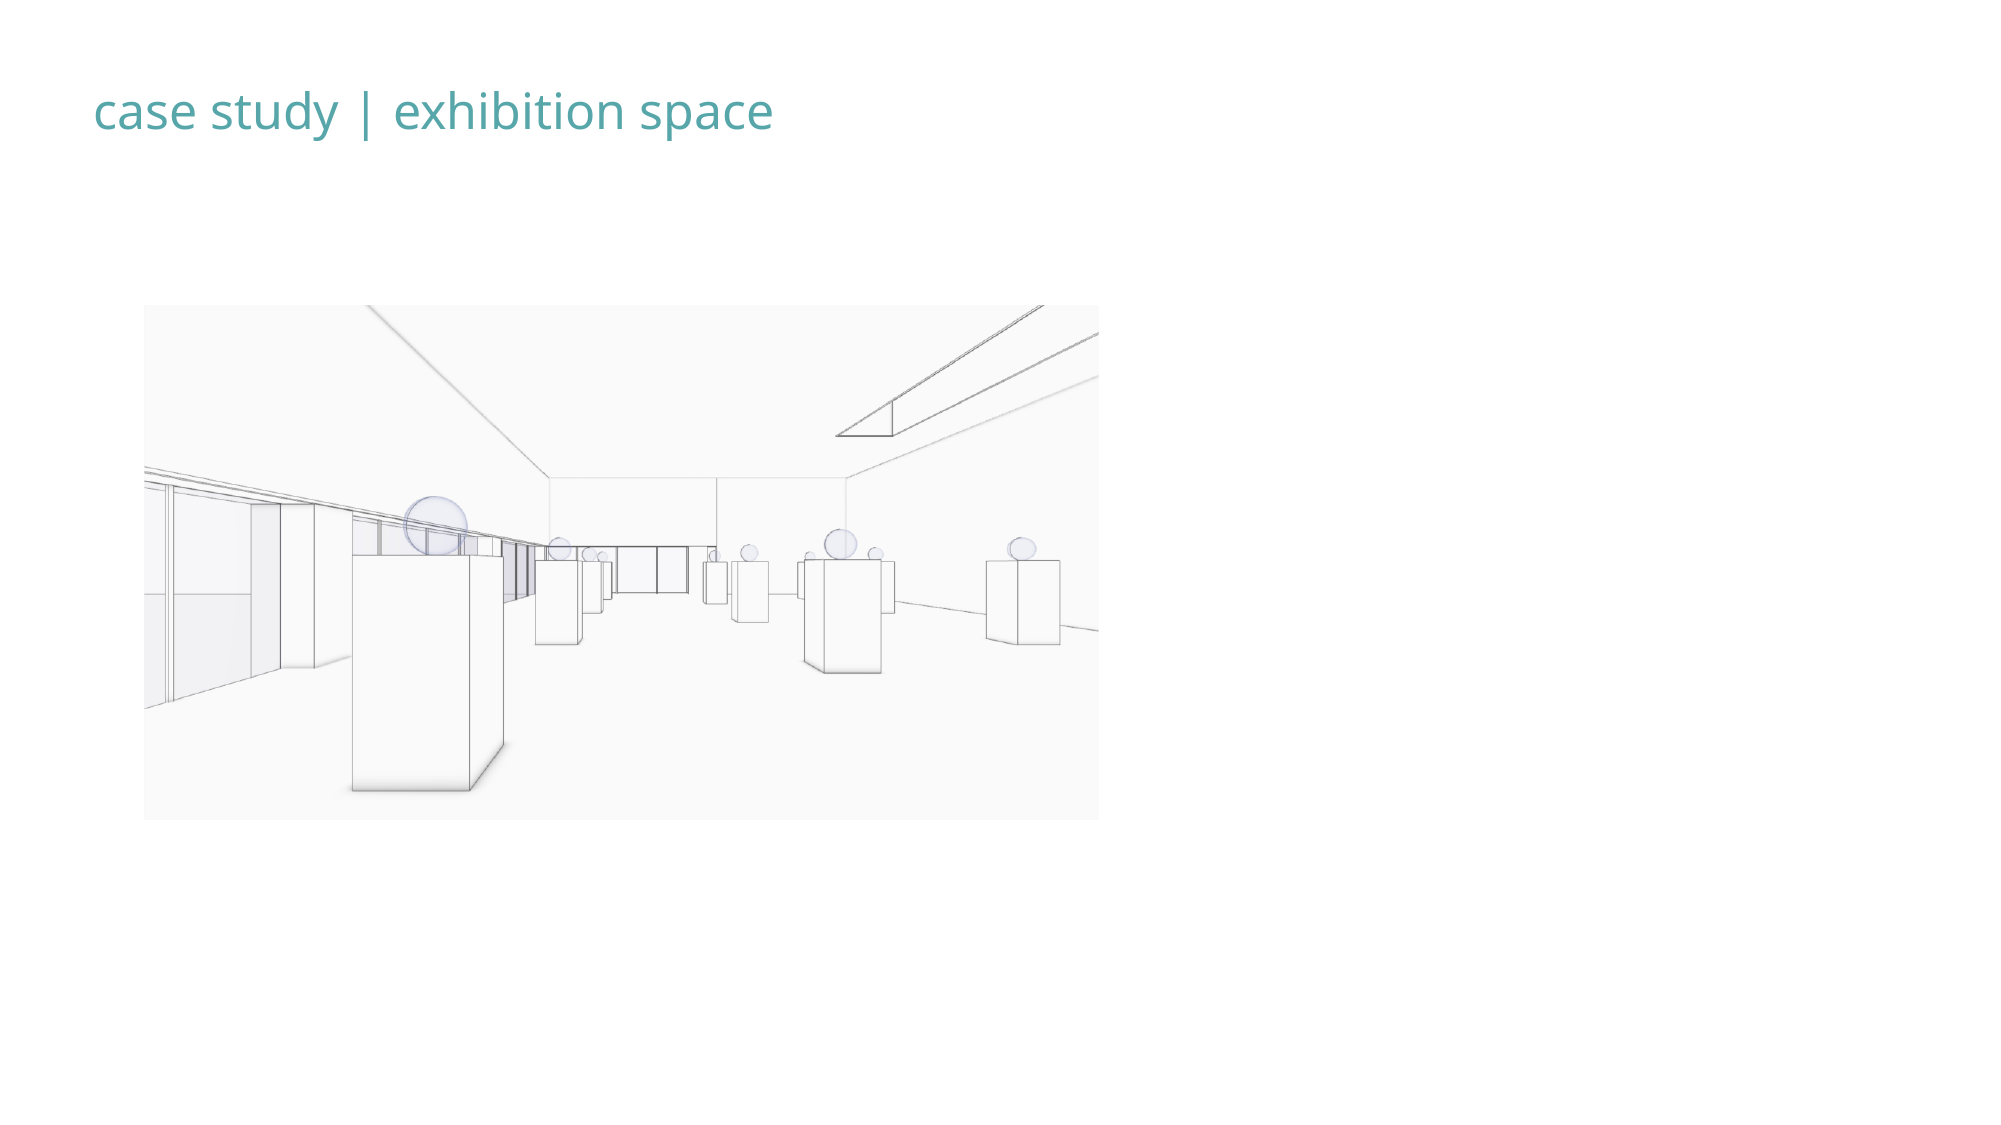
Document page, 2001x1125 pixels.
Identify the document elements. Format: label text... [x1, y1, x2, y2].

picture [144, 305, 1099, 820]
text_box case study | exhibition space [78, 72, 894, 148]
